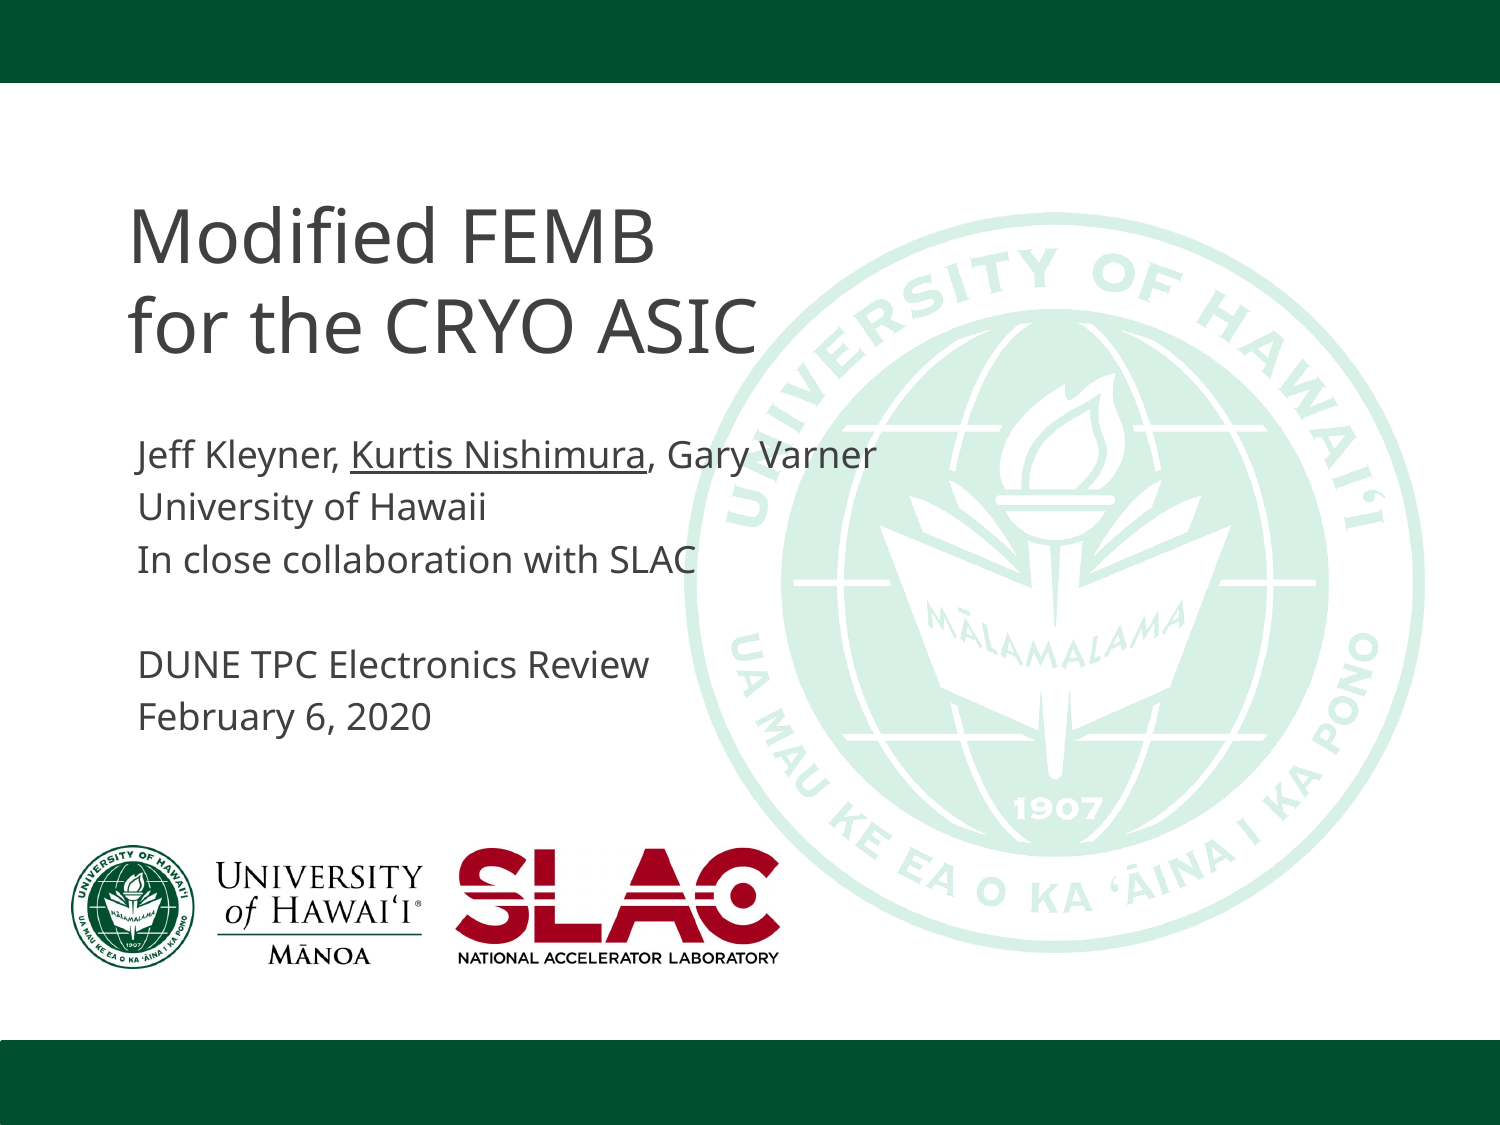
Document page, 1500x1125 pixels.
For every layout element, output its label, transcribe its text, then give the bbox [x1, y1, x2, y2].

title Modified FEMB for the CRYO ASIC [112, 146, 1412, 412]
subtitle Jeff Kleyner, Kurtis Nishimura, Gary Varner University of Hawaii In close collaboration with SLAC DUNE TPC Electronics Review February 6, 2020 [121, 423, 1398, 740]
picture [448, 845, 786, 969]
picture [71, 845, 423, 969]
